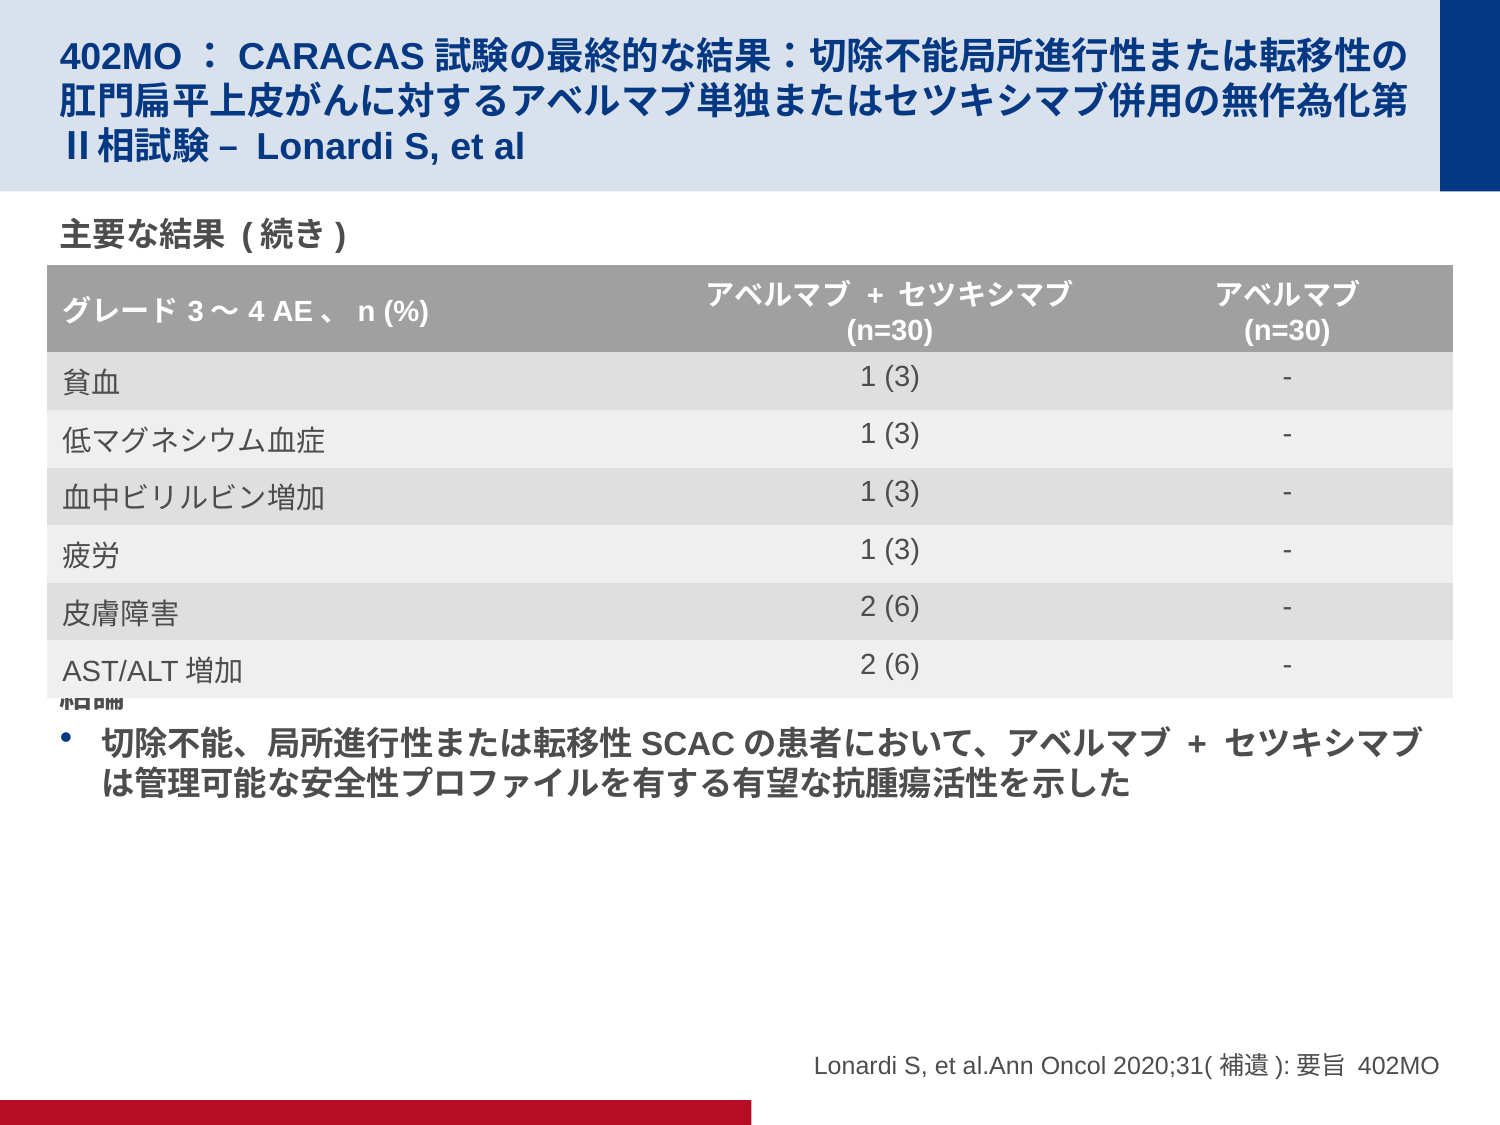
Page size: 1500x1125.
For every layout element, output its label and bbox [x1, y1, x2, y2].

title [59, 29, 1412, 162]
list [762, 999, 1441, 1080]
list [59, 205, 1441, 265]
table_header [47, 265, 1453, 352]
table_cell [47, 352, 1453, 698]
list [59, 698, 1441, 985]
